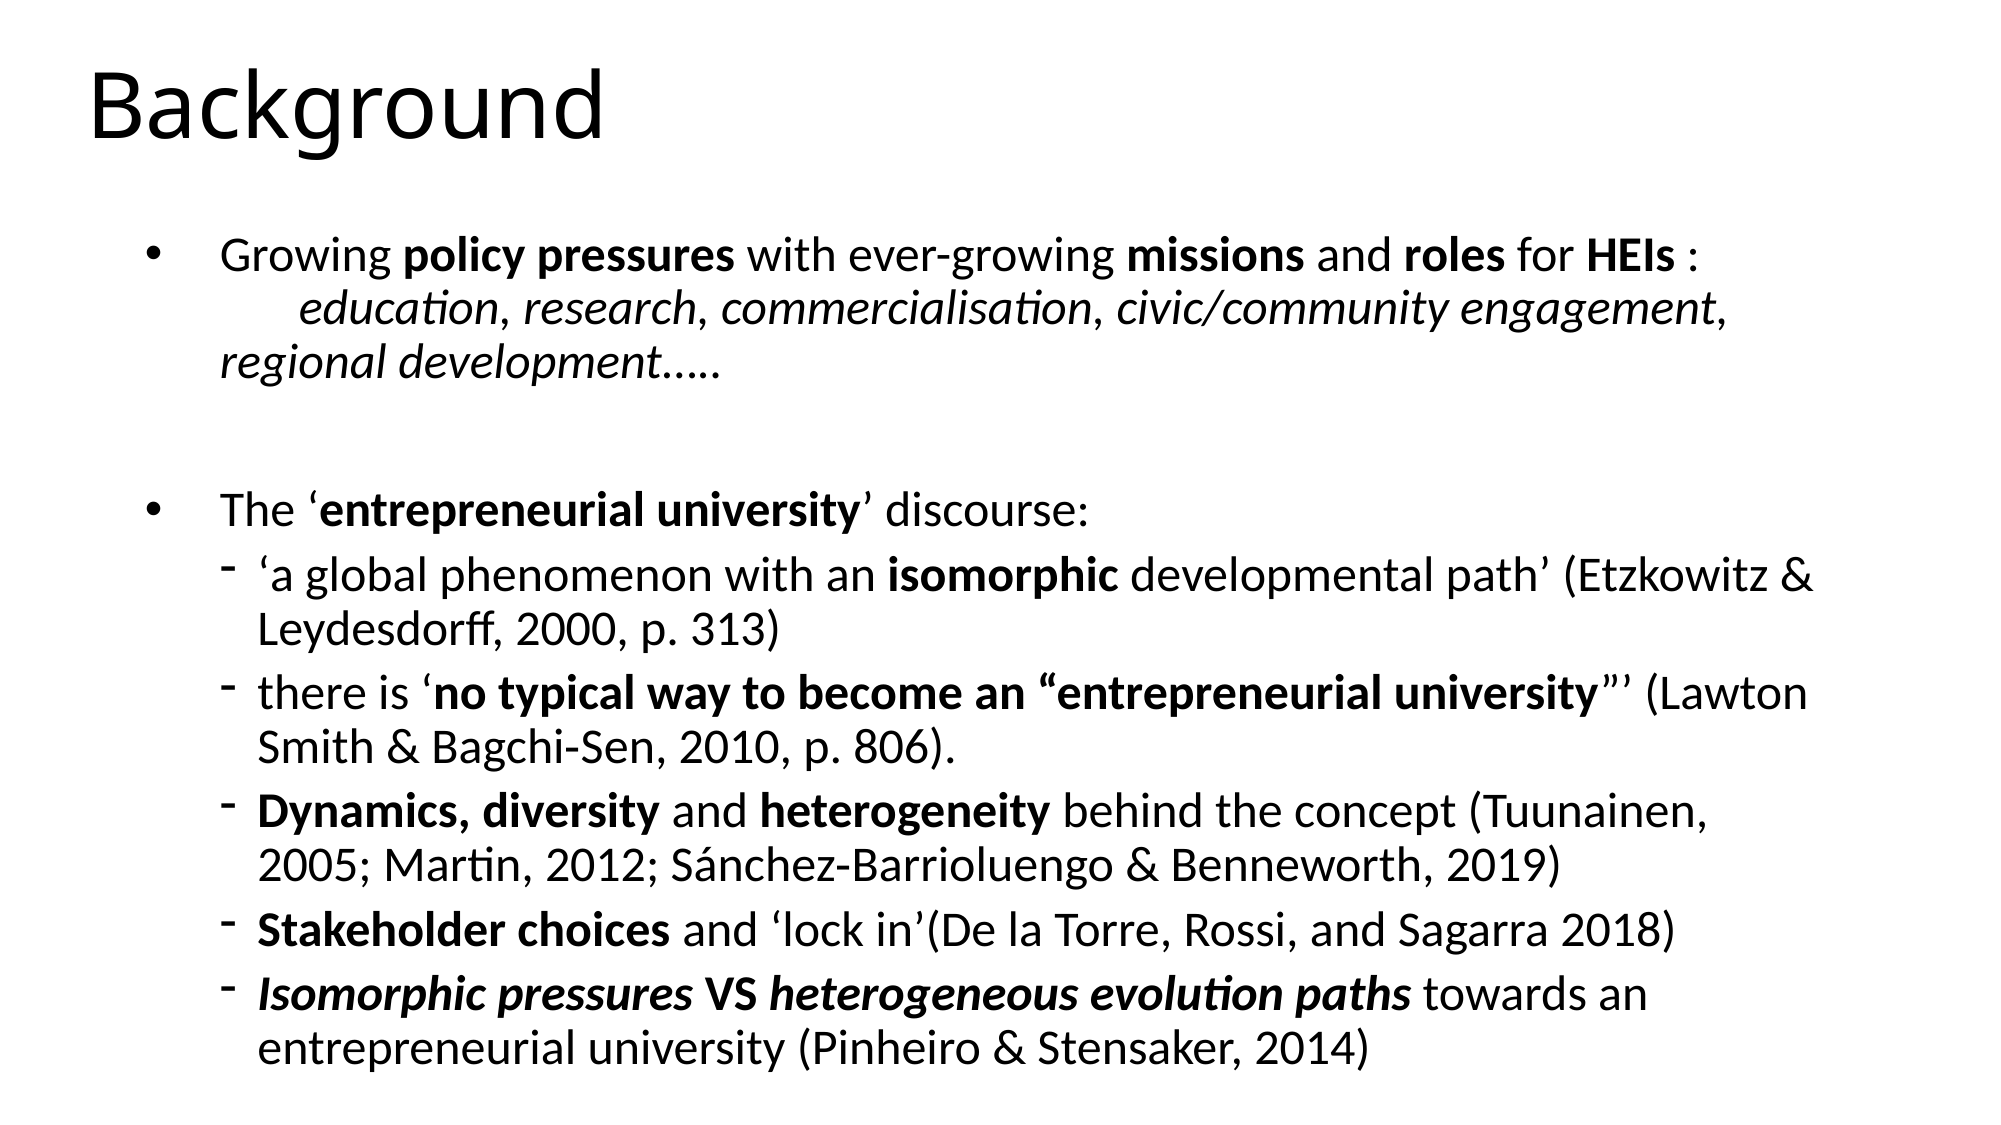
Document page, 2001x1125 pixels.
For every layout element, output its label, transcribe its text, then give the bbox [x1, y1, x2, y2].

title Background [0, 0, 1725, 218]
list Growing policy pressures with ever-growing missions and roles for HEIs : education, research, commercialisation, civic/community engagement, regional development….. The ‘entrepreneurial university’ discourse: ‘a global phenomenon with an isomorphic developmental path’ (Etzkowitz & Leydesdorff, 2000, p. 313) there is ‘no typical way to become an “entrepreneurial university”’ (Lawton Smith & Bagchi‐Sen, 2010, p. 806). Dynamics, diversity and heterogeneity behind the concept (Tuunainen, 2005; Martin, 2012; Sánchez‐Barrioluengo & Benneworth, 2019) Stakeholder choices and ‘lock in’(De la Torre, Rossi, and Sagarra 2018) Isomorphic pressures VS heterogeneous evolution paths towards an entrepreneurial university (Pinheiro & Stensaker, 2014) [54, 159, 1835, 1125]
